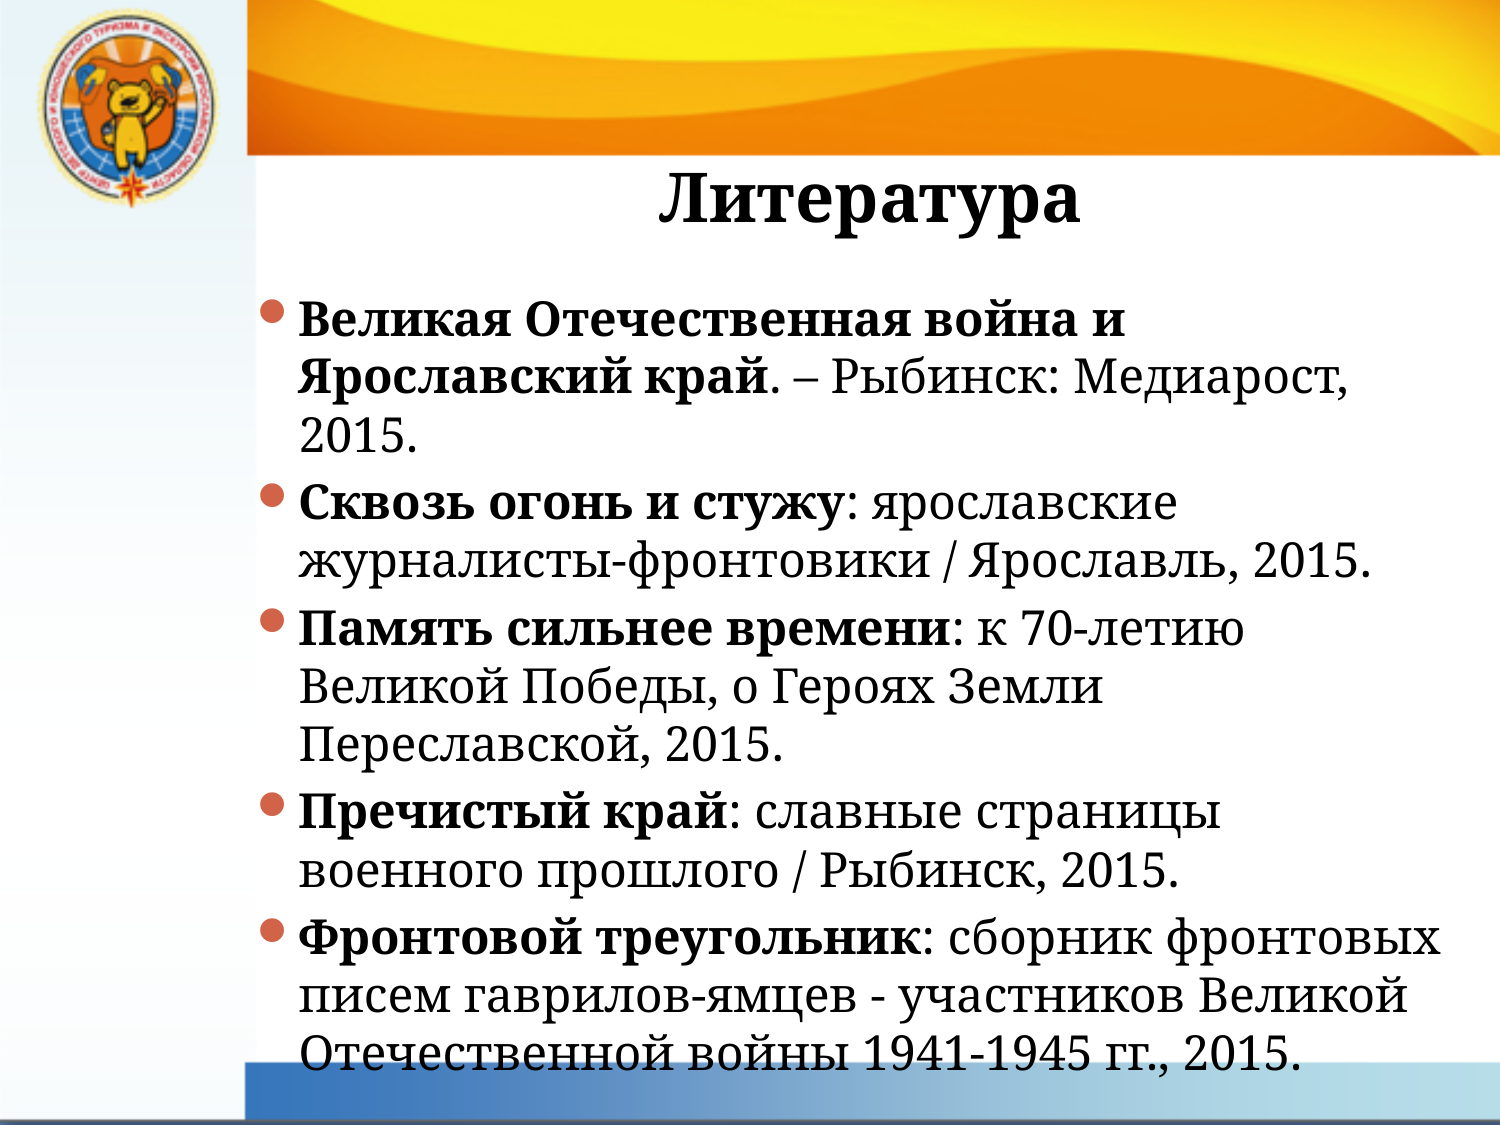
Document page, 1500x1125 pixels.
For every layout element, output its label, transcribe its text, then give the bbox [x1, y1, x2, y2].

title Литература [171, 78, 1500, 244]
list Великая Отечественная война и Ярославский край. – Рыбинск: Медиарост, 2015. Сквозь огонь и стужу: ярославские журналисты-фронтовики / Ярославль, 2015. Память сильнее времени: к 70-летию Великой Победы, о Героях Земли Переславской, 2015. Пречистый край: славные страницы военного прошлого / Рыбинск, 2015. Фронтовой треугольник: сборник фронтовых писем гаврилов-ямцев - участников Великой Отечественной войны 1941-1945 гг., 2015. [242, 280, 1473, 1125]
picture [0, 0, 1500, 1125]
